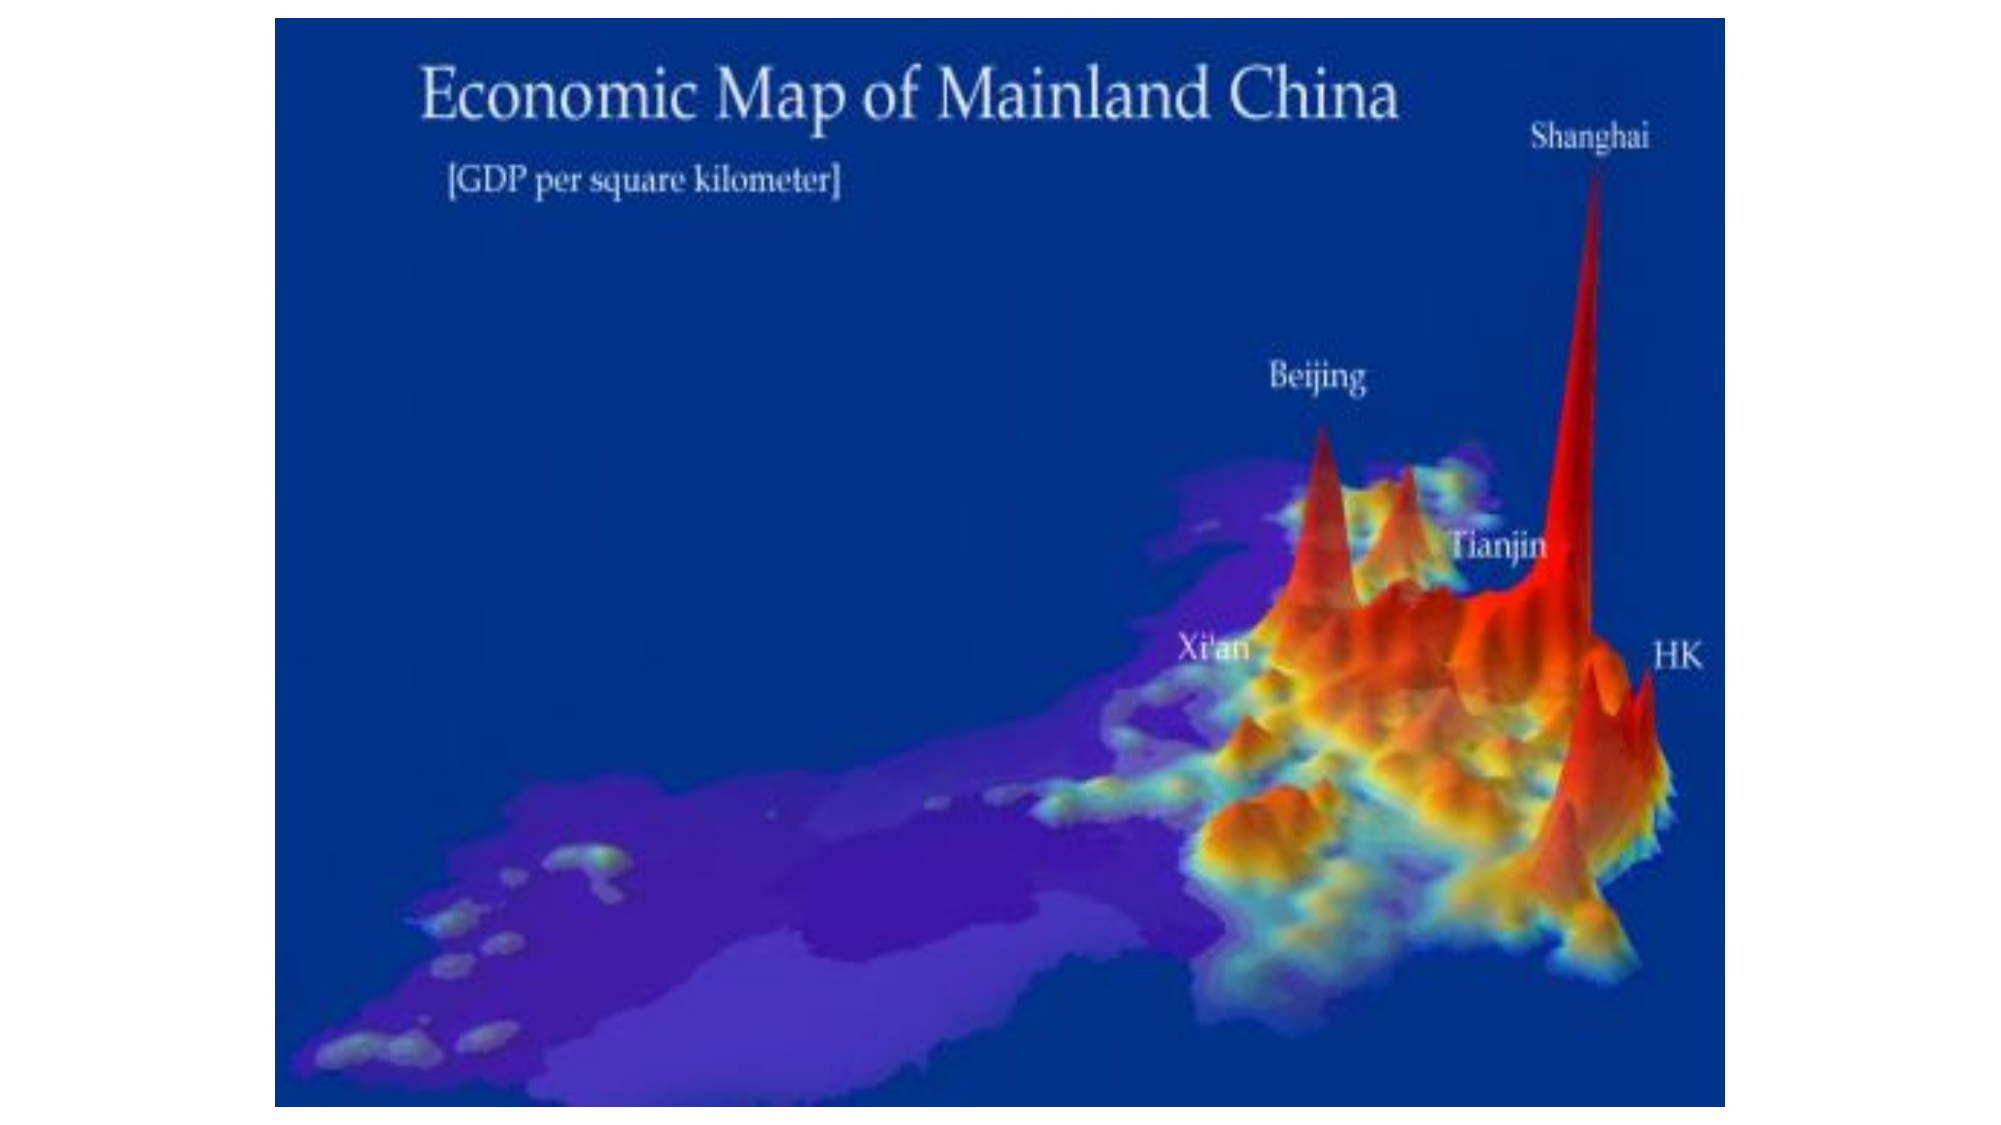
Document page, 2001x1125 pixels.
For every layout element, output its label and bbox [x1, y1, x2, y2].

picture [274, 18, 1725, 1107]
